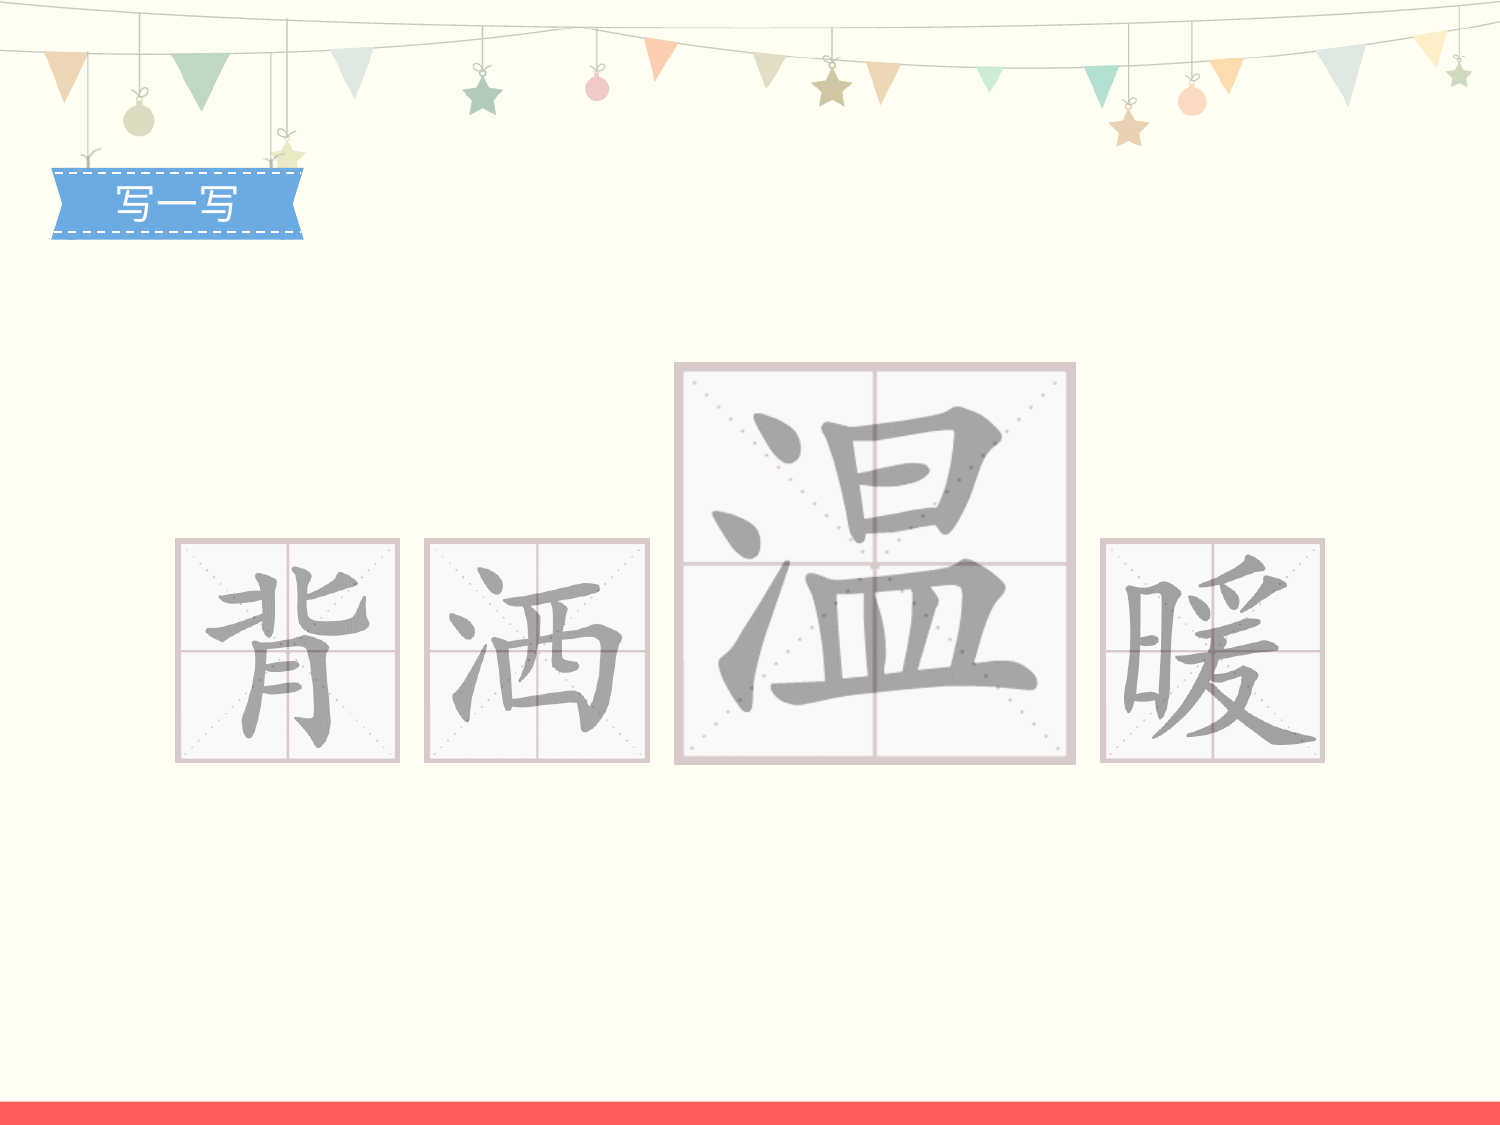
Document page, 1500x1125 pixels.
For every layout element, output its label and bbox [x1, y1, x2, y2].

picture [175, 538, 400, 763]
picture [1100, 538, 1325, 763]
text_box [51, 51, 304, 240]
picture [424, 538, 650, 763]
picture [674, 362, 1076, 765]
